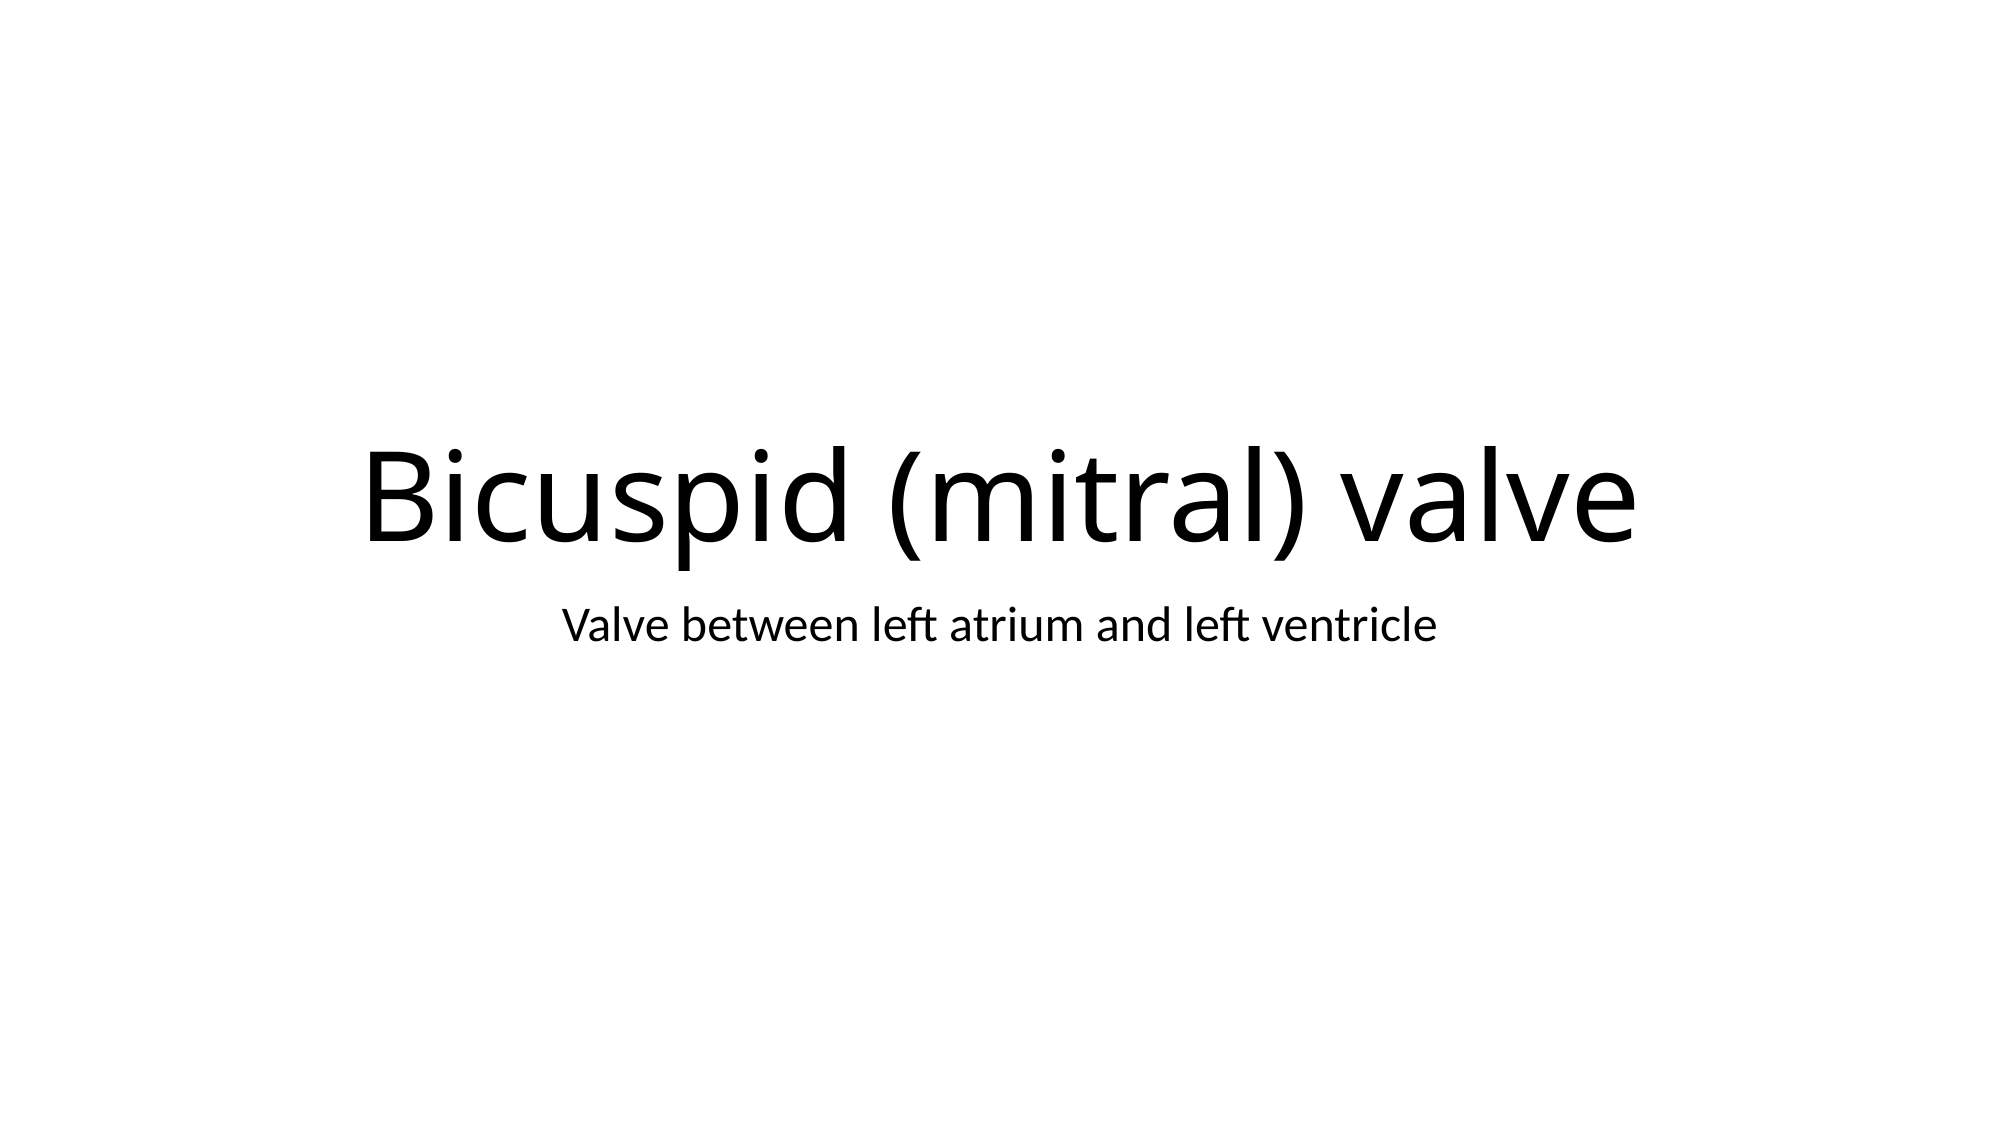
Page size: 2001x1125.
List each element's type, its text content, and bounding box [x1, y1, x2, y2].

title Bicuspid (mitral) valve [249, 184, 1750, 576]
subtitle Valve between left atrium and left ventricle [249, 590, 1750, 863]
